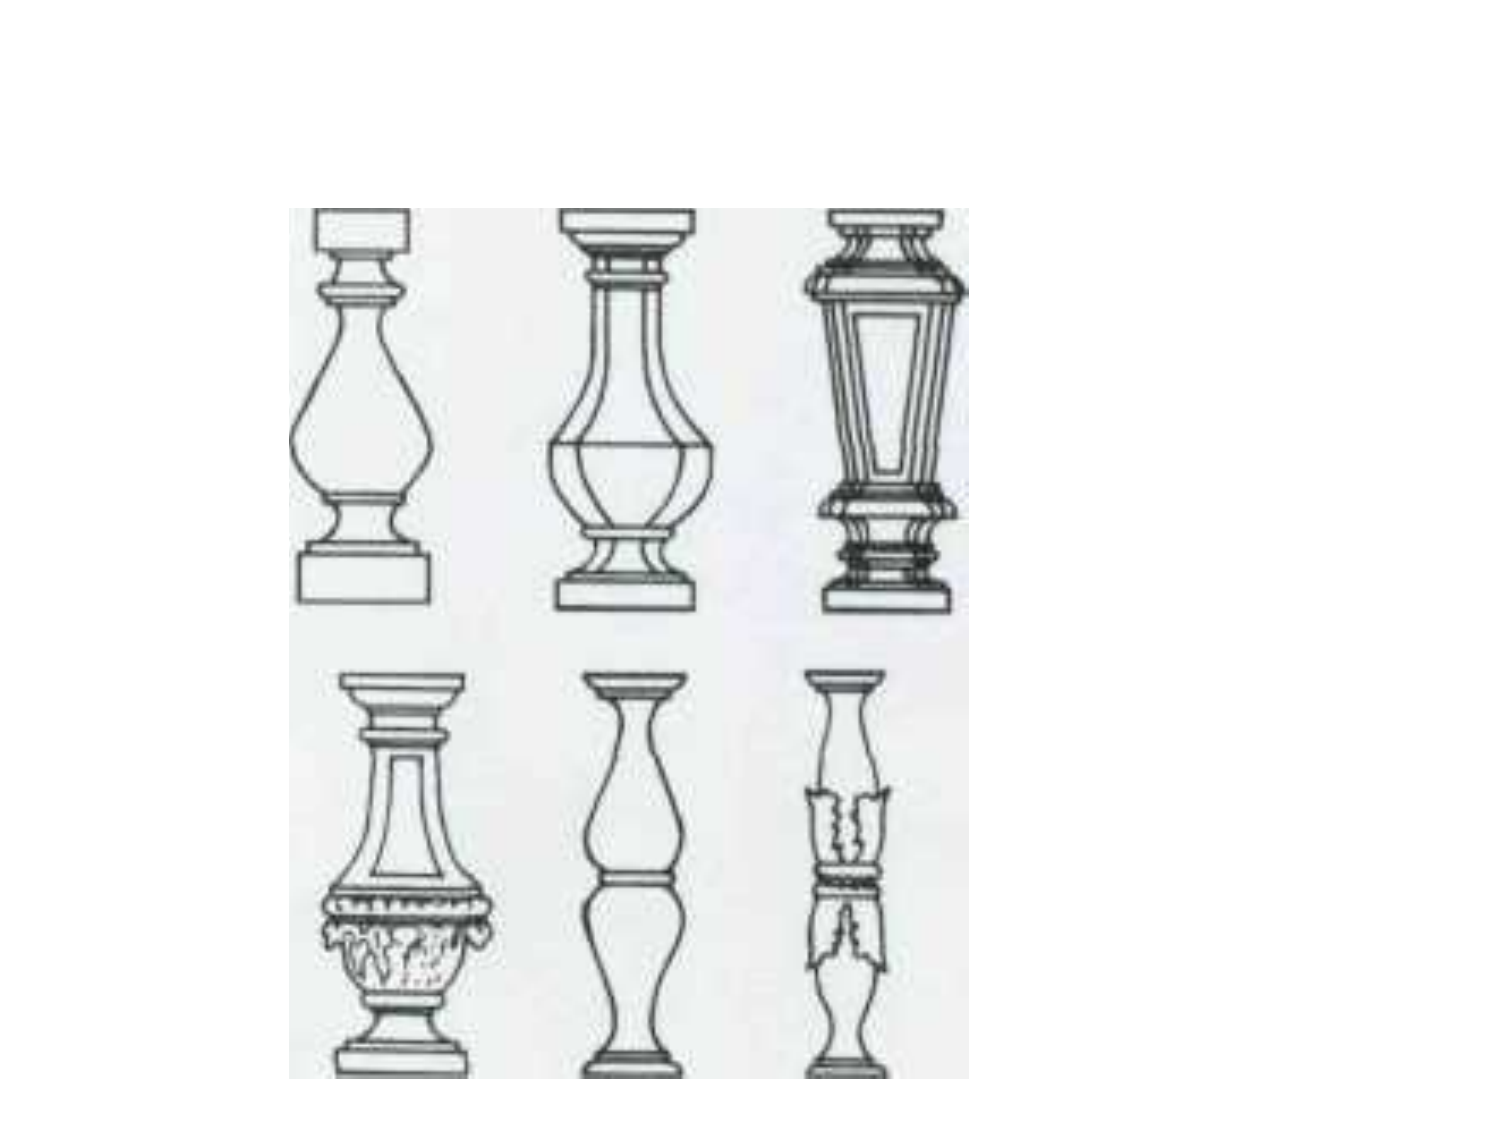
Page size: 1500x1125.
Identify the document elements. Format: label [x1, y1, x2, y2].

picture [288, 207, 969, 1079]
